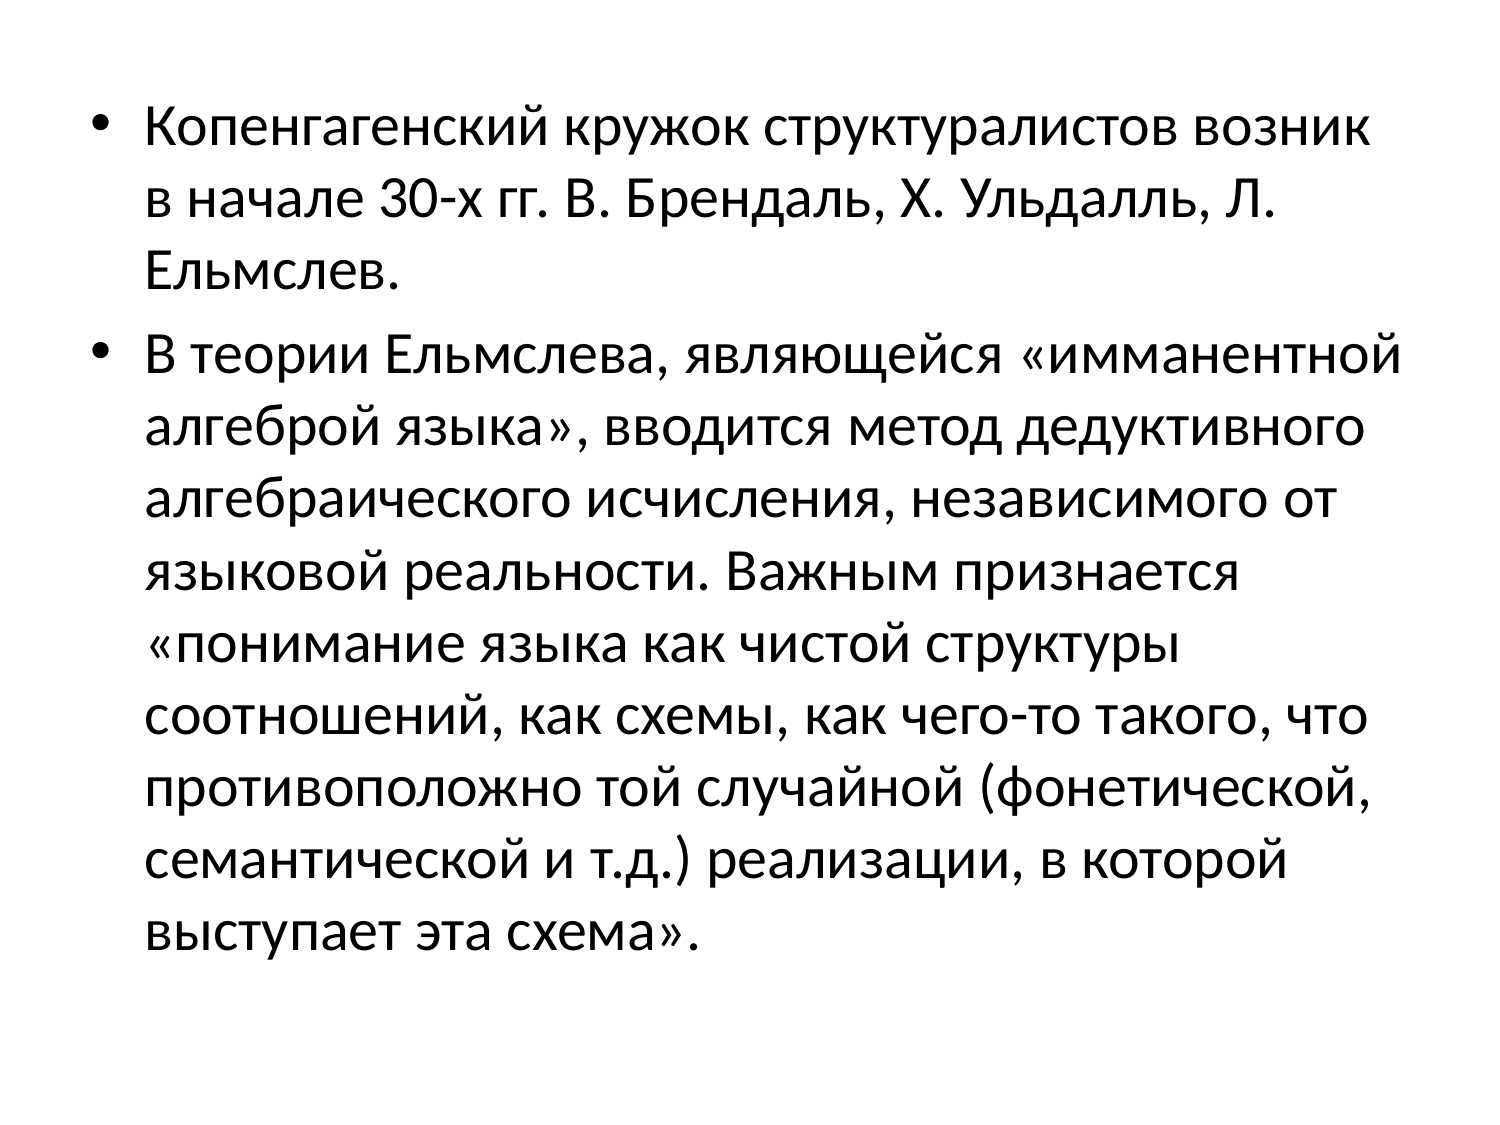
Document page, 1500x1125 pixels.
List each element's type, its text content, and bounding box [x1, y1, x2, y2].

list Копенгагенский кружок структуралистов возник в начале 30-х гг. В. Брендаль, Х. Ульдалль, Л. Ельмслев. В теории Ельмслева, являющейся «имманентной алгеброй языка», вводится метод дедуктивного алгебраического исчисления, независимого от языковой реальности. Важным признается «понимание языка как чистой структуры соотношений, как схемы, как чего-то такого, что противоположно той случайной (фонетической, семантической и т.д.) реализации, в которой выступает эта схема». [75, 78, 1425, 1005]
